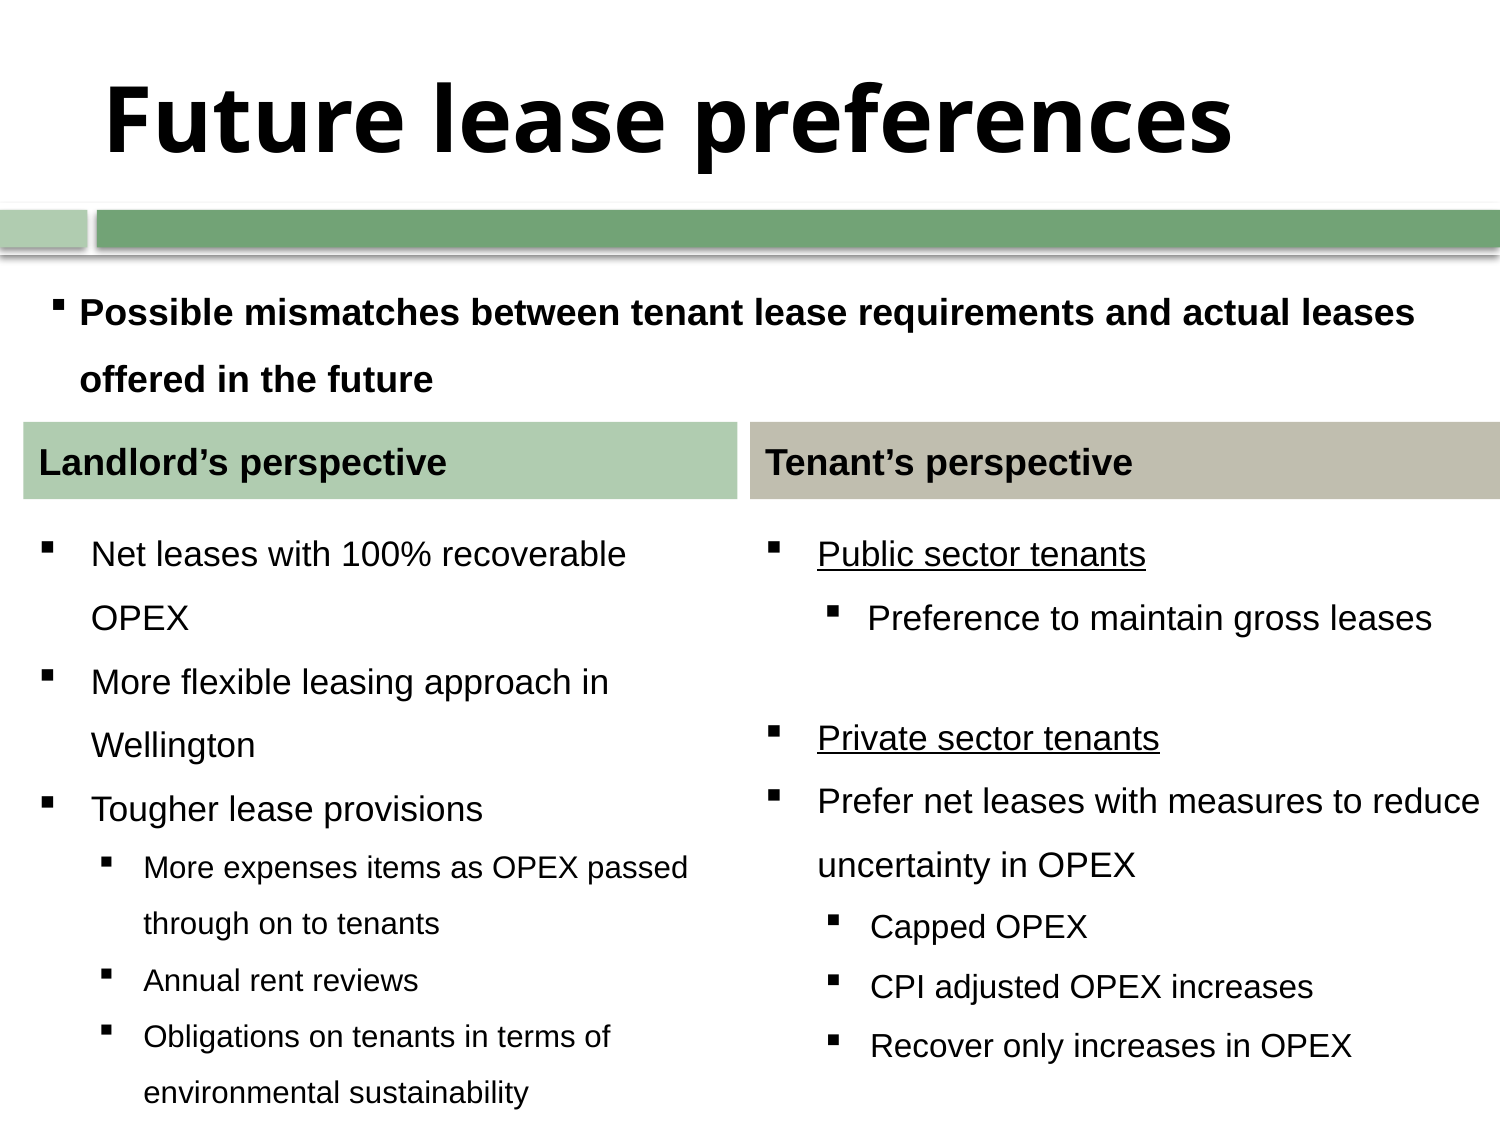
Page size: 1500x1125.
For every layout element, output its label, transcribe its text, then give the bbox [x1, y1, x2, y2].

list Public sector tenants Preference to maintain gross leases Private sector tenants Prefer net leases with measures to reduce uncertainty in OPEX Capped OPEX CPI adjusted OPEX increases Recover only increases in OPEX [749, 502, 1500, 1125]
list Net leases with 100% recoverable OPEX More flexible leasing approach in Wellington Tougher lease provisions More expenses items as OPEX passed through on to tenants Annual rent reviews Obligations on tenants in terms of environmental sustainability [23, 502, 738, 1125]
title Future lease preferences [87, 44, 1426, 188]
list Tenant’s perspective [749, 421, 1500, 500]
list Landlord’s perspective [23, 421, 738, 500]
text_box Possible mismatches between tenant lease requirements and actual leases offered in the future [35, 257, 1500, 408]
